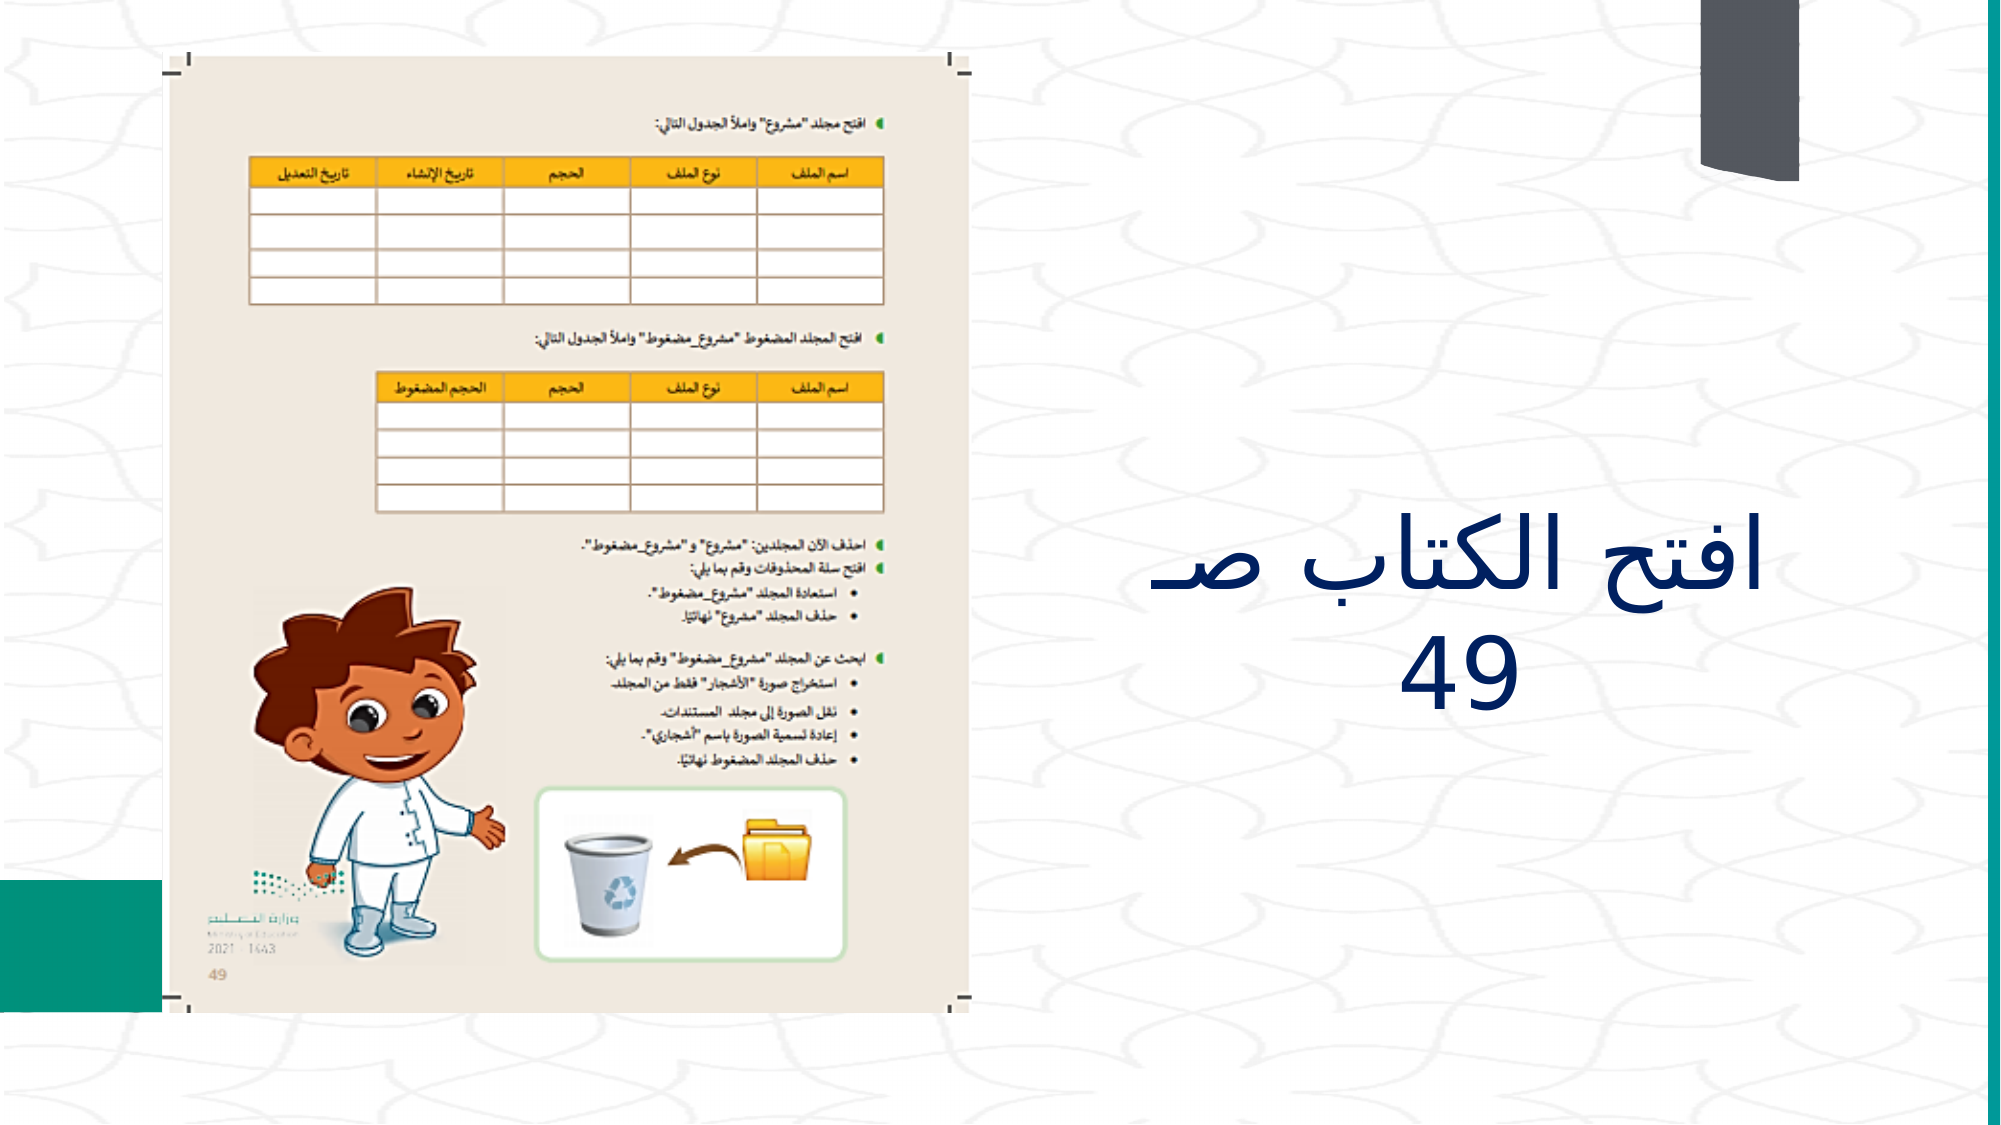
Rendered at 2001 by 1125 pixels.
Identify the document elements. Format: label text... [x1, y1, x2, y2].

picture [0, 0, 2001, 1125]
text_box افتح الكتاب صـ 49 [1100, 482, 1822, 737]
